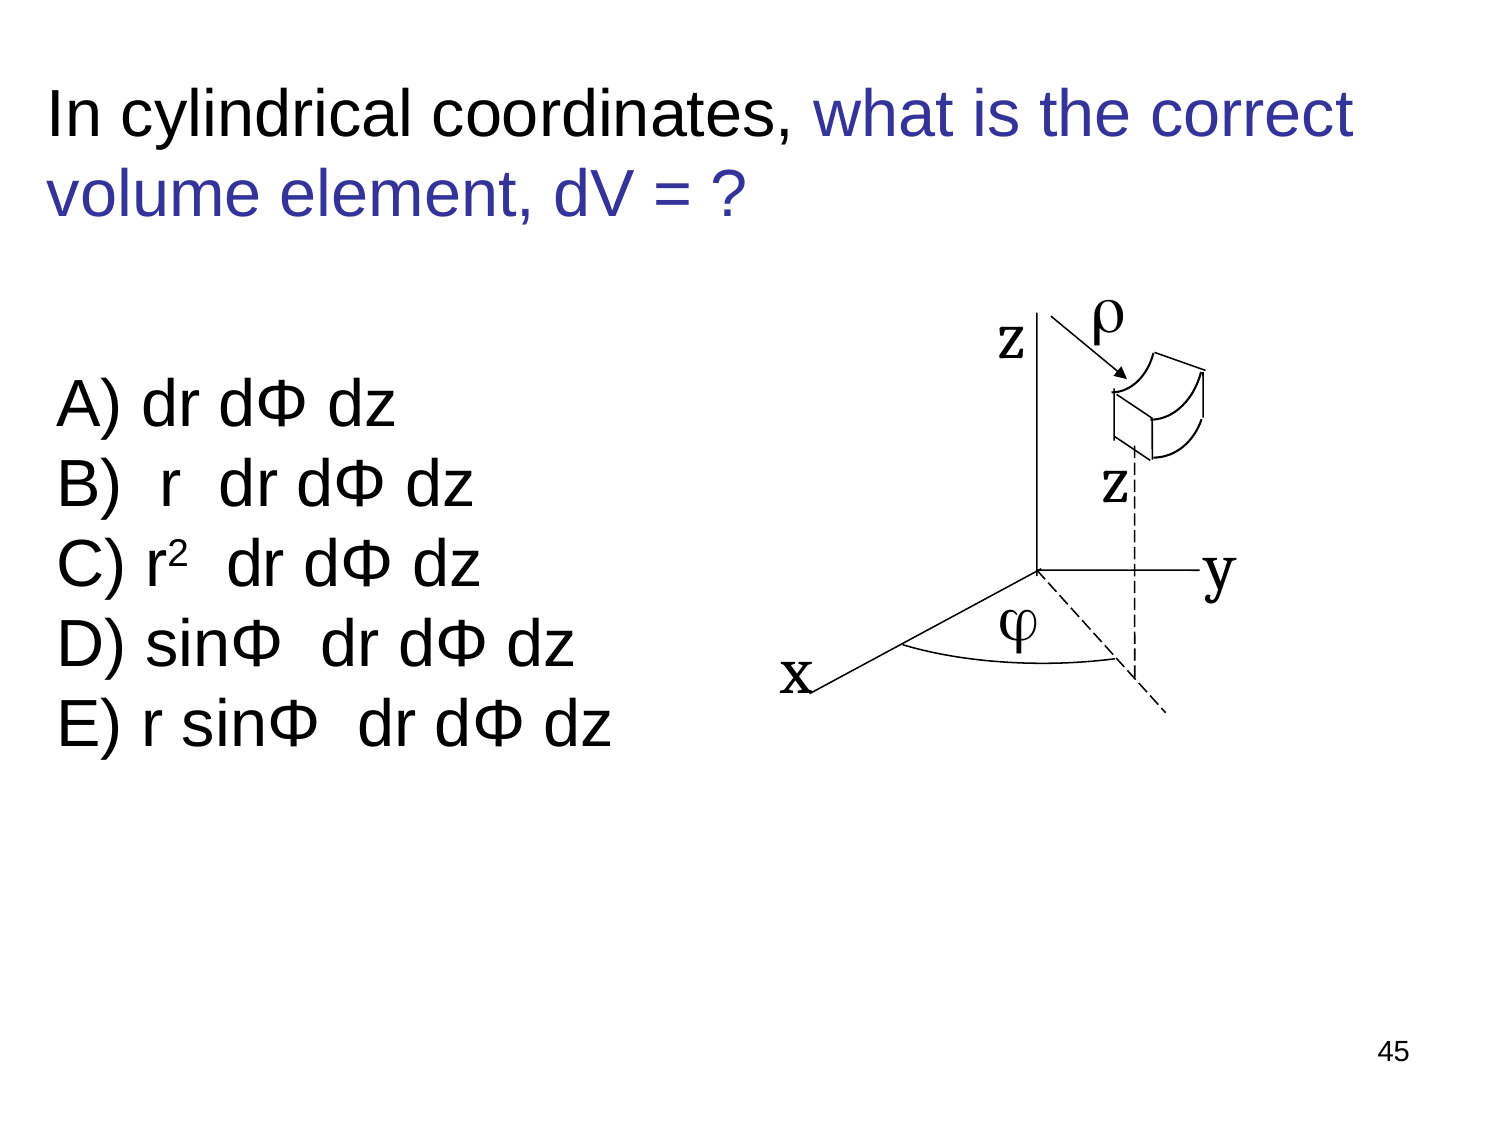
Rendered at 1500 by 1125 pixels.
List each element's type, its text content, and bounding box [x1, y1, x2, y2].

text_box In cylindrical coordinates, what is the correct volume element, dV = ? [32, 62, 1491, 238]
slide_number 45 [1074, 1024, 1426, 1103]
text_box dr dΦ dz r dr dΦ dz r2 dr dΦ dz sinΦ dr dΦ dz r sinΦ dr dΦ dz [41, 272, 775, 818]
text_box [780, 265, 1435, 844]
